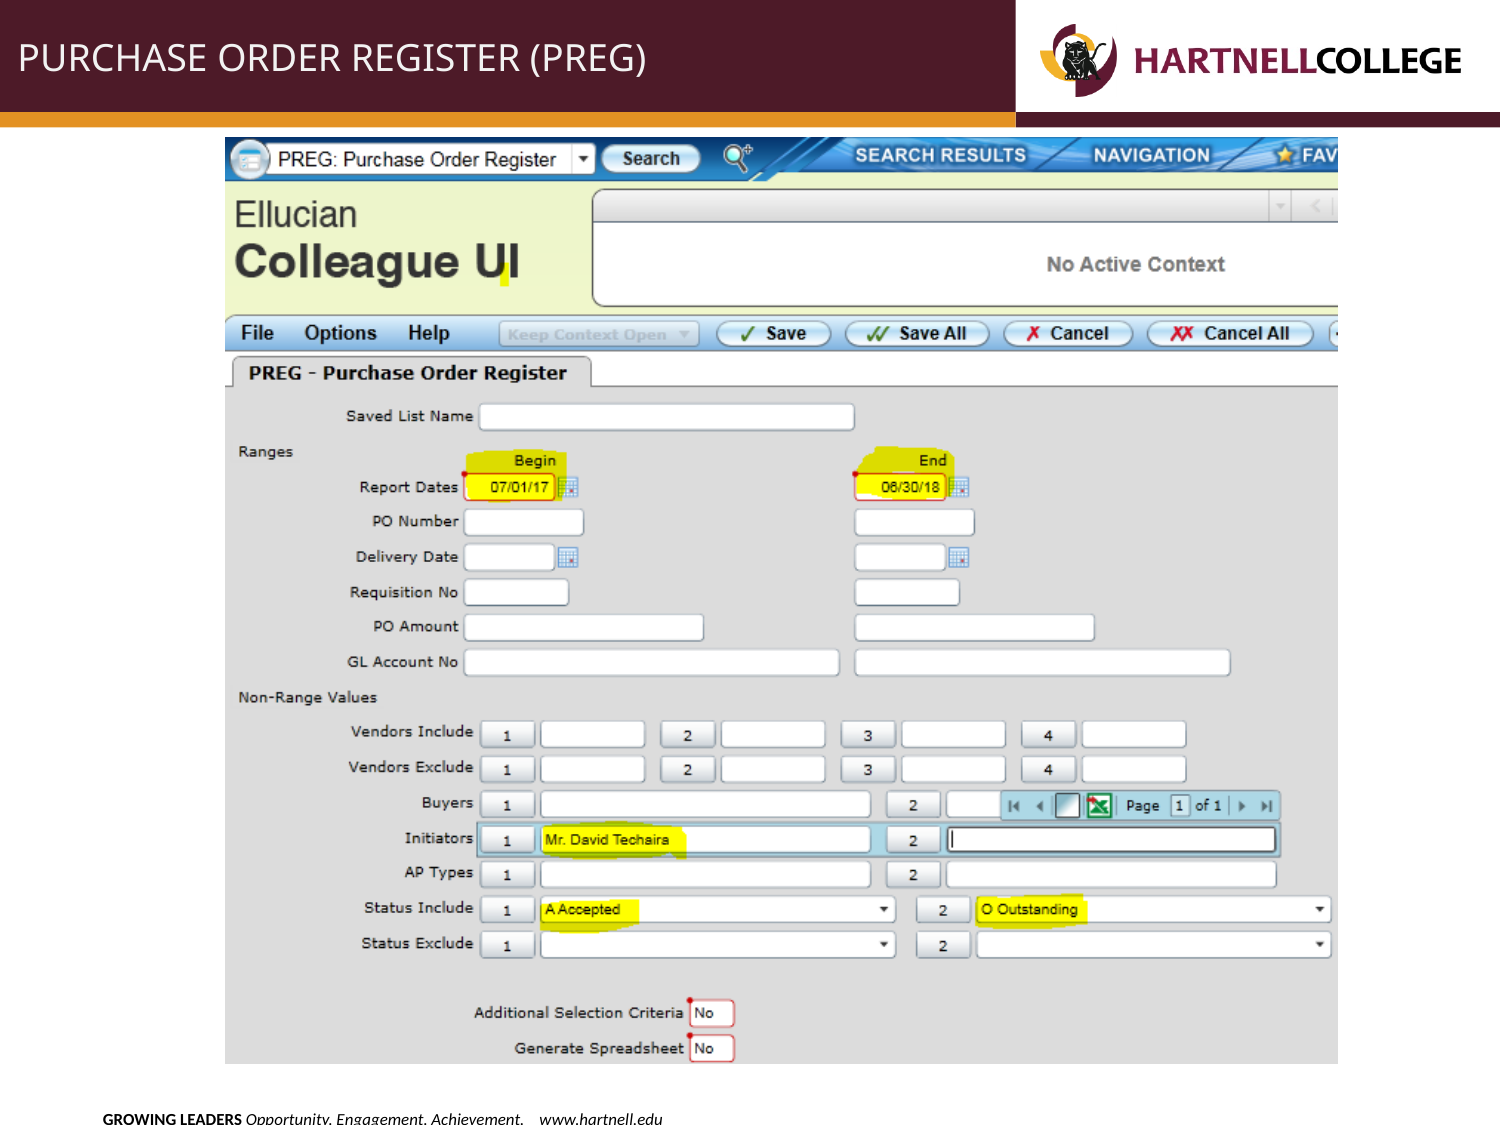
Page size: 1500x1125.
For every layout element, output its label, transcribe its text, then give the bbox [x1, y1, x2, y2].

title PURCHASE ORDER REGISTER (PREG) [2, 0, 1014, 113]
picture [1121, 38, 1476, 77]
picture [1040, 24, 1117, 97]
picture [224, 137, 1338, 1064]
